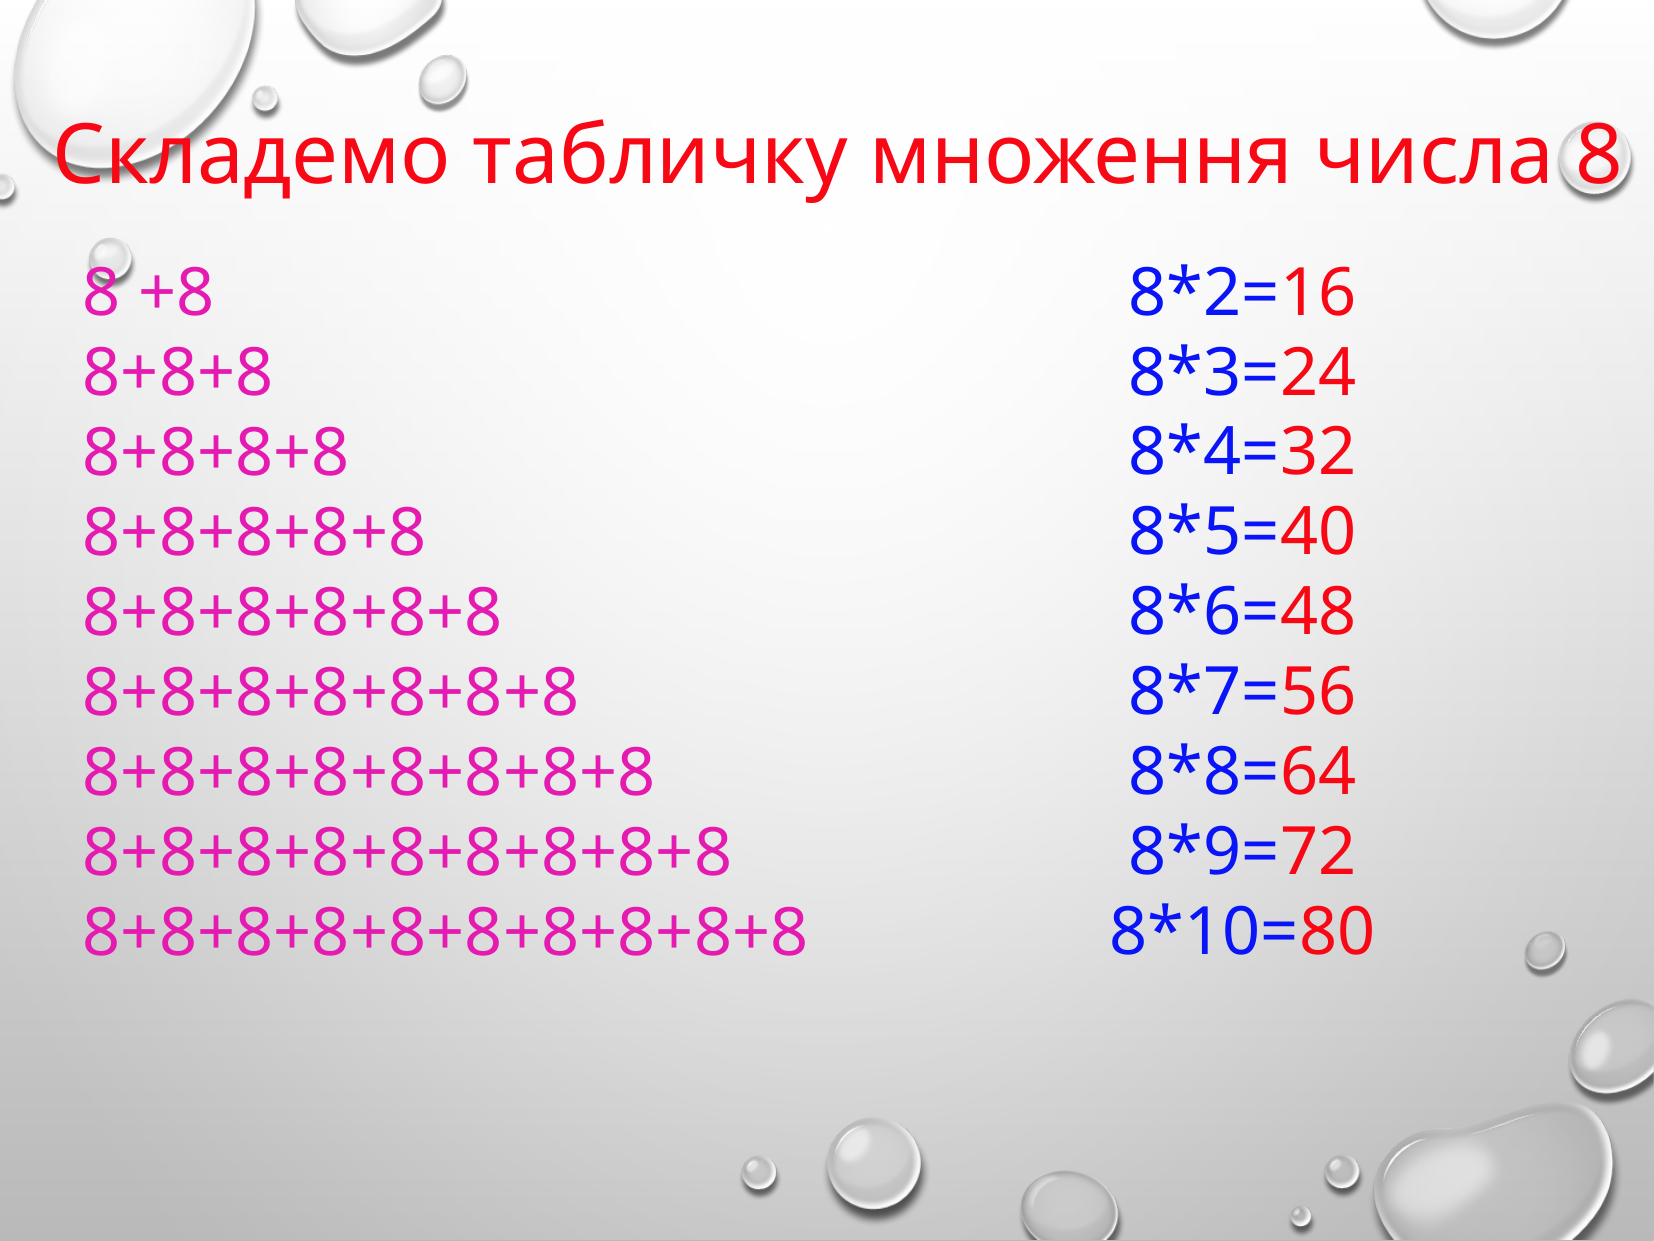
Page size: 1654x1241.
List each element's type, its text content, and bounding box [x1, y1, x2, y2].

text_box Складемо табличку множення числа 8 [47, 17, 1630, 284]
picture [0, 0, 1654, 1240]
text_box 8*2=16 8*3=24 8*4=32 8*5=40 8*6=48 8*7=56 8*8=64 8*9=72 8*10=80 [864, 189, 1621, 1027]
text_box 8 +8 8+8+8 8+8+8+8 8+8+8+8+8 8+8+8+8+8+8 8+8+8+8+8+8+8 8+8+8+8+8+8+8+8 8+8+8+8+8+8+8+8+8 8+8+8+8+8+8+8+8+8+8 [82, 190, 839, 1028]
